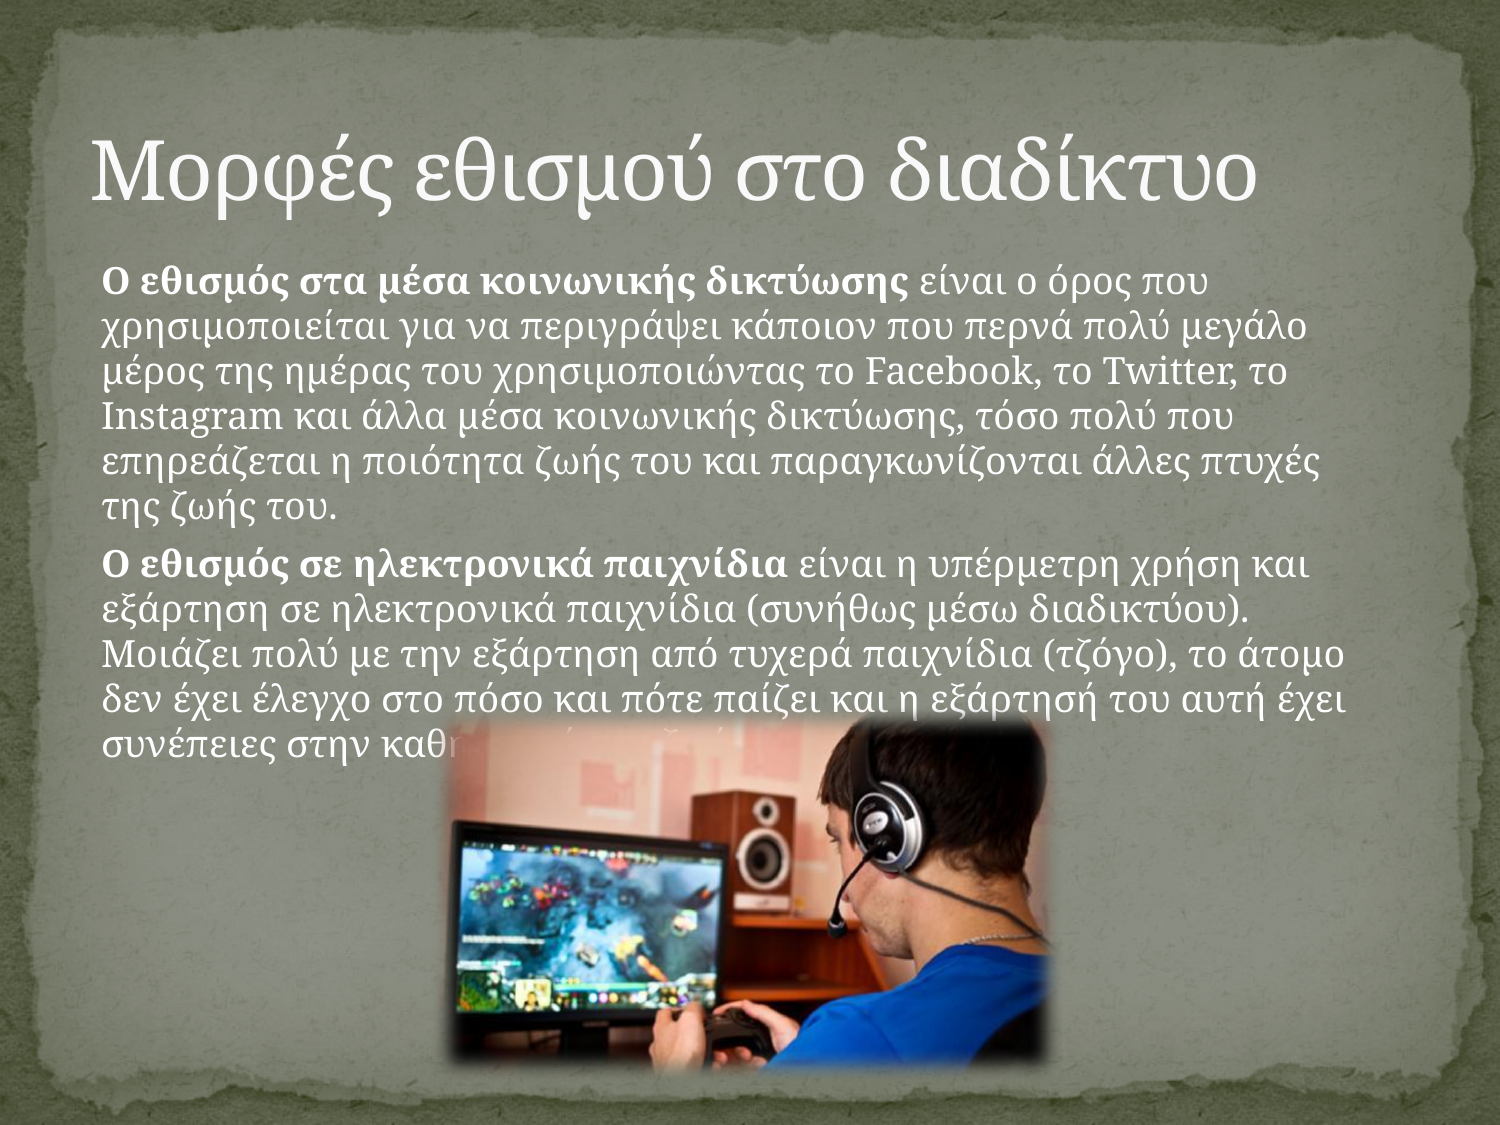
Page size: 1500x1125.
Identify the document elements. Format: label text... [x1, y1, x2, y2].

title Μορφές εθισμού στο διαδίκτυο [74, 24, 1425, 225]
list Ο εθισμός στα μέσα κοινωνικής δικτύωσης είναι ο όρος που χρησιμοποιείται για να περιγράψει κάποιον που περνά πολύ μεγάλο μέρος της ημέρας του χρησιμοποιώντας το Facebook, το Twitter, το Instagram και άλλα μέσα κοινωνικής δικτύωσης, τόσο πολύ που επηρεάζεται η ποιότητα ζωής του και παραγκωνίζονται άλλες πτυχές της ζωής του. Ο εθισμός σε ηλεκτρονικά παιχνίδια είναι η υπέρμετρη χρήση και εξάρτηση σε ηλεκτρονικά παιχνίδια (συνήθως μέσω διαδικτύου). Μοιάζει πολύ με την εξάρτηση από τυχερά παιχνίδια (τζόγο), το άτομο δεν έχει έλεγχο στο πόσο και πότε παίζει και η εξάρτησή του αυτή έχει συνέπειες στην καθημερνή του ζωή. [41, 249, 1392, 1000]
picture [431, 706, 1063, 1082]
